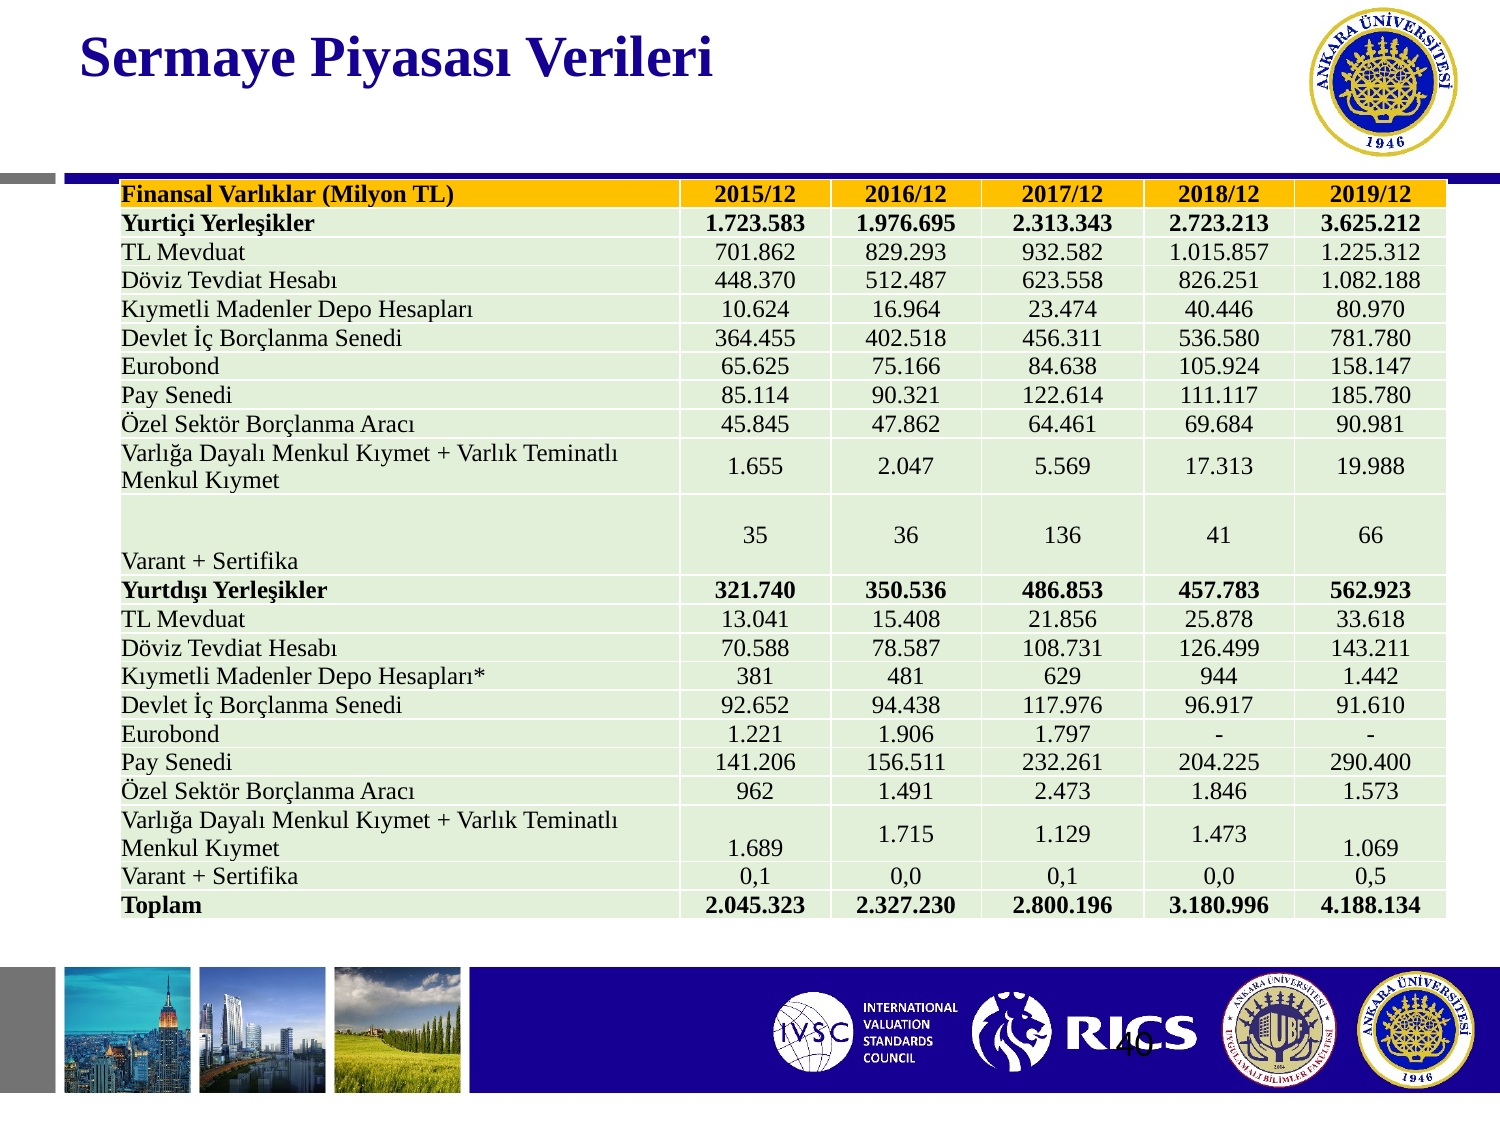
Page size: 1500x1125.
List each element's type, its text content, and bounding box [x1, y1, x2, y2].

table_cell 1.573 [1295, 777, 1446, 804]
table_cell - [1295, 720, 1446, 747]
table_cell Özel Sektör Borçlanma Aracı [121, 410, 679, 437]
table_cell 701.862 [681, 238, 830, 265]
table_header 2018/12 [1145, 180, 1294, 207]
table_cell 41 [1145, 495, 1294, 574]
table_cell 84.638 [982, 353, 1143, 379]
table_cell 108.731 [982, 634, 1143, 661]
table_cell 1.069 [1295, 806, 1446, 861]
table_cell 117.976 [982, 691, 1143, 718]
table_cell 47.862 [832, 410, 981, 437]
table_cell 1.473 [1145, 806, 1294, 861]
table_cell Yurtiçi Yerleşikler [121, 209, 679, 236]
table_cell 143.211 [1295, 634, 1446, 661]
title Sermaye Piyasası Verileri [64, 18, 1319, 172]
table_cell 204.225 [1145, 748, 1294, 775]
table_cell 90.981 [1295, 410, 1446, 437]
table_cell Pay Senedi [121, 381, 679, 408]
table_cell 364.455 [681, 324, 830, 351]
table_cell 1.723.583 [681, 209, 830, 236]
table_cell 105.924 [1145, 353, 1294, 379]
table_cell 36 [832, 495, 981, 574]
table_cell 45.845 [681, 410, 830, 437]
table_cell 96.917 [1145, 691, 1294, 718]
table_cell 1.129 [982, 806, 1143, 861]
table_cell 2.045.323 [681, 891, 830, 918]
table_cell Yurtdışı Yerleşikler [121, 576, 679, 603]
table_cell 66 [1295, 495, 1446, 574]
table_cell 185.780 [1295, 381, 1446, 408]
table_cell Kıymetli Madenler Depo Hesapları* [121, 662, 679, 689]
table_cell 23.474 [982, 295, 1143, 322]
table_cell 78.587 [832, 634, 981, 661]
table_cell 33.618 [1295, 605, 1446, 632]
table_cell 17.313 [1145, 439, 1294, 493]
table_cell 25.878 [1145, 605, 1294, 632]
table_cell 2.047 [832, 439, 981, 493]
table_cell 2.313.343 [982, 209, 1143, 236]
table_cell 90.321 [832, 381, 981, 408]
table_cell TL Mevduat [121, 238, 679, 265]
table_header 2017/12 [982, 180, 1143, 207]
table_cell 826.251 [1145, 266, 1294, 293]
table_cell Varlığa Dayalı Menkul Kıymet + Varlık Teminatlı Menkul Kıymet [121, 806, 679, 861]
table_cell 40.446 [1145, 295, 1294, 322]
table_cell 5.569 [982, 439, 1143, 493]
table_cell 156.511 [832, 748, 981, 775]
table_cell 1.491 [832, 777, 981, 804]
table_cell 1.015.857 [1145, 238, 1294, 265]
table_cell 932.582 [982, 238, 1143, 265]
table_cell 456.311 [982, 324, 1143, 351]
table_cell Döviz Tevdiat Hesabı [121, 266, 679, 293]
table_cell 2.327.230 [832, 891, 981, 918]
table_cell 1.655 [681, 439, 830, 493]
table_cell 1.846 [1145, 777, 1294, 804]
table_cell 0,5 [1295, 862, 1446, 889]
table_cell 3.180.996 [1145, 891, 1294, 918]
table_cell 0,1 [681, 862, 830, 889]
slide_number 40 [1100, 1011, 1451, 1072]
table_cell Devlet İç Borçlanma Senedi [121, 324, 679, 351]
table_cell 65.625 [681, 353, 830, 379]
table_header 2016/12 [832, 180, 981, 207]
table_cell 448.370 [681, 266, 830, 293]
table_cell 80.970 [1295, 295, 1446, 322]
table_cell 402.518 [832, 324, 981, 351]
table_header 2015/12 [681, 180, 830, 207]
table_cell 381 [681, 662, 830, 689]
table_cell 19.988 [1295, 439, 1446, 493]
table_cell 158.147 [1295, 353, 1446, 379]
table_cell 92.652 [681, 691, 830, 718]
table_cell 35 [681, 495, 830, 574]
table_cell 1.082.188 [1295, 266, 1446, 293]
table_cell Eurobond [121, 720, 679, 747]
table_cell 781.780 [1295, 324, 1446, 351]
table_cell 16.964 [832, 295, 981, 322]
table_cell 1.715 [832, 806, 981, 861]
table_cell 829.293 [832, 238, 981, 265]
table_cell 232.261 [982, 748, 1143, 775]
table_cell Döviz Tevdiat Hesabı [121, 634, 679, 661]
table_cell 126.499 [1145, 634, 1294, 661]
table_cell TL Mevduat [121, 605, 679, 632]
table_cell 350.536 [832, 576, 981, 603]
table_cell 290.400 [1295, 748, 1446, 775]
table_cell 1.225.312 [1295, 238, 1446, 265]
table_cell 321.740 [681, 576, 830, 603]
table_cell 69.684 [1145, 410, 1294, 437]
table_cell 512.487 [832, 266, 981, 293]
table_cell Varant + Sertifika [121, 862, 679, 889]
table_cell - [1145, 720, 1294, 747]
table_cell 141.206 [681, 748, 830, 775]
table_cell 2.800.196 [982, 891, 1143, 918]
table_cell 3.625.212 [1295, 209, 1446, 236]
table_cell 1.797 [982, 720, 1143, 747]
table_cell 136 [982, 495, 1143, 574]
table_cell 0,0 [1145, 862, 1294, 889]
table_cell 2.473 [982, 777, 1143, 804]
table_cell 1.689 [681, 806, 830, 861]
table_cell 4.188.134 [1295, 891, 1446, 918]
table_cell 70.588 [681, 634, 830, 661]
table_cell 481 [832, 662, 981, 689]
table_cell 457.783 [1145, 576, 1294, 603]
table_header 2019/12 [1295, 180, 1446, 207]
table_cell 962 [681, 777, 830, 804]
table_cell 1.976.695 [832, 209, 981, 236]
table_cell 562.923 [1295, 576, 1446, 603]
table_cell 486.853 [982, 576, 1143, 603]
table_cell 21.856 [982, 605, 1143, 632]
table_cell 1.442 [1295, 662, 1446, 689]
table_cell Devlet İç Borçlanma Senedi [121, 691, 679, 718]
table_cell Varant + Sertifika [121, 495, 679, 574]
table_cell 536.580 [1145, 324, 1294, 351]
table_cell 64.461 [982, 410, 1143, 437]
table_cell 111.117 [1145, 381, 1294, 408]
table_cell 2.723.213 [1145, 209, 1294, 236]
table_cell 15.408 [832, 605, 981, 632]
table_cell 85.114 [681, 381, 830, 408]
table_cell 10.624 [681, 295, 830, 322]
table_cell 75.166 [832, 353, 981, 379]
table_cell 0,0 [832, 862, 981, 889]
table_cell 944 [1145, 662, 1294, 689]
table_cell 91.610 [1295, 691, 1446, 718]
table_header Finansal Varlıklar (Milyon TL) [121, 180, 679, 207]
table_cell Kıymetli Madenler Depo Hesapları [121, 295, 679, 322]
table_cell 0,1 [982, 862, 1143, 889]
table_cell 13.041 [681, 605, 830, 632]
picture [0, 0, 1500, 1125]
table_cell 1.221 [681, 720, 830, 747]
table_cell Varlığa Dayalı Menkul Kıymet + Varlık Teminatlı Menkul Kıymet [121, 439, 679, 493]
table_cell Eurobond [121, 353, 679, 379]
table_cell 94.438 [832, 691, 981, 718]
table_cell 1.906 [832, 720, 981, 747]
table_cell Özel Sektör Borçlanma Aracı [121, 777, 679, 804]
table_cell 623.558 [982, 266, 1143, 293]
table_cell 629 [982, 662, 1143, 689]
table_cell Pay Senedi [121, 748, 679, 775]
table_cell 122.614 [982, 381, 1143, 408]
table_cell Toplam [121, 891, 679, 918]
